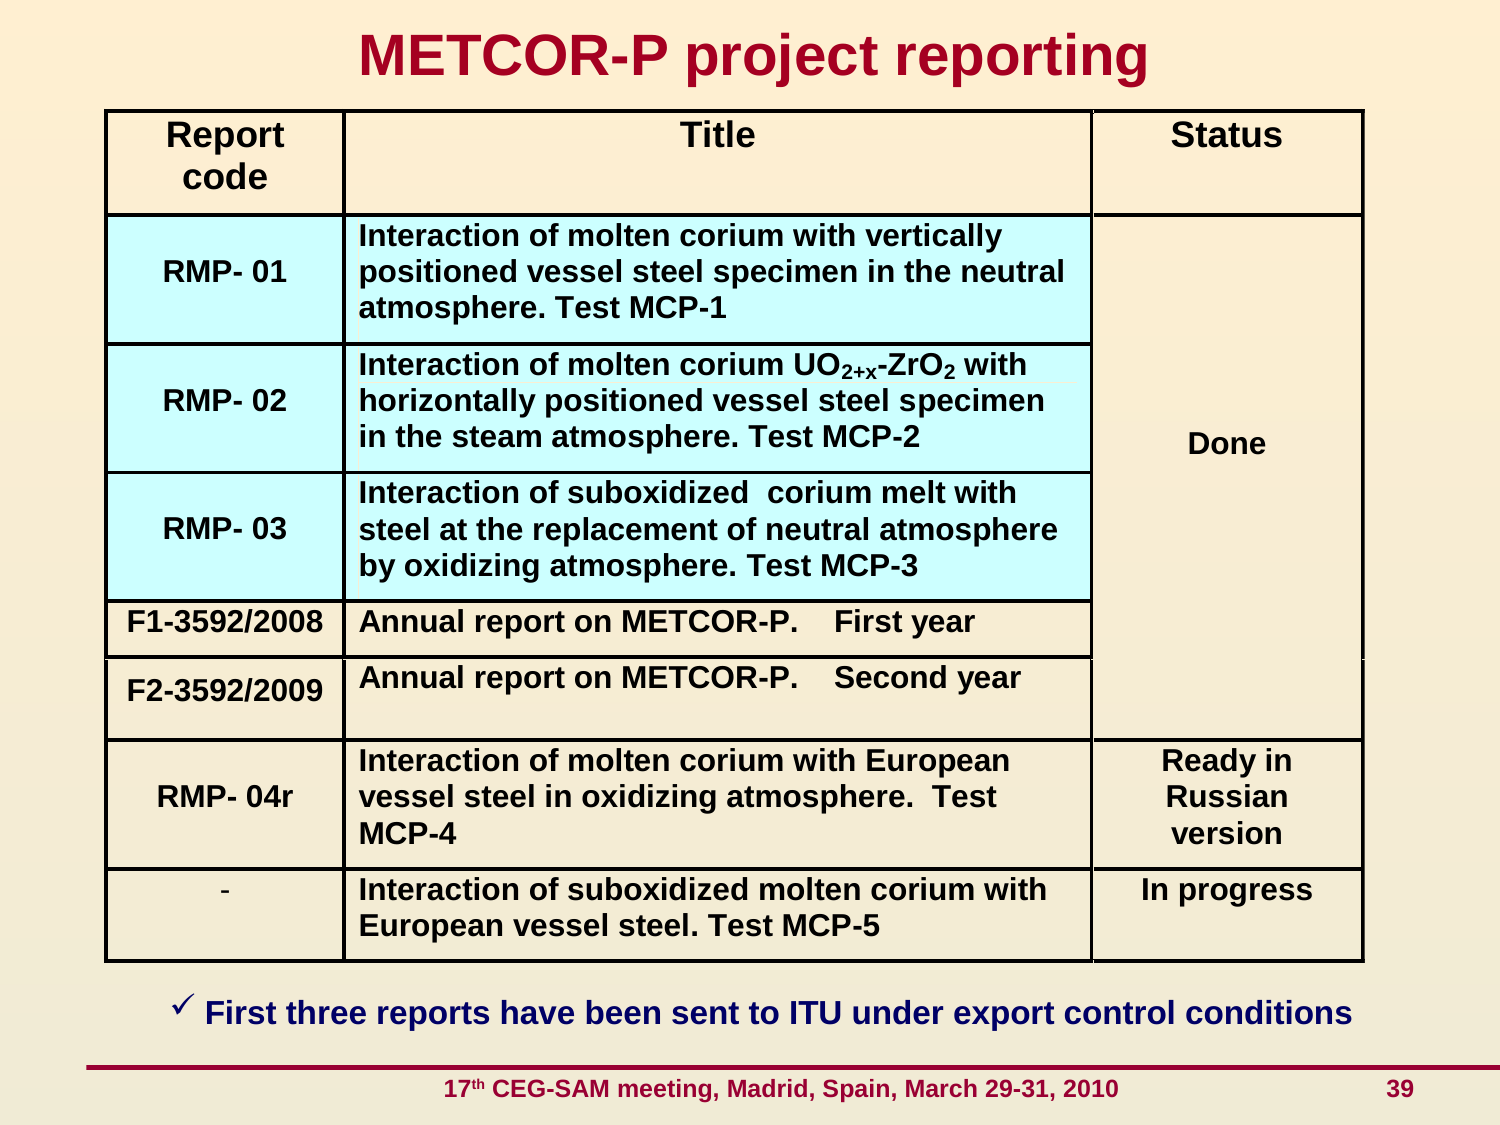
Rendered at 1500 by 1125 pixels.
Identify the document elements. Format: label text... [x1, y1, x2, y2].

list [103, 108, 1365, 1014]
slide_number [421, 1050, 1498, 1125]
text_box First three reports have been sent to ITU under export control conditions [154, 983, 1370, 1039]
title METCOR-P project reporting [117, 0, 1393, 105]
